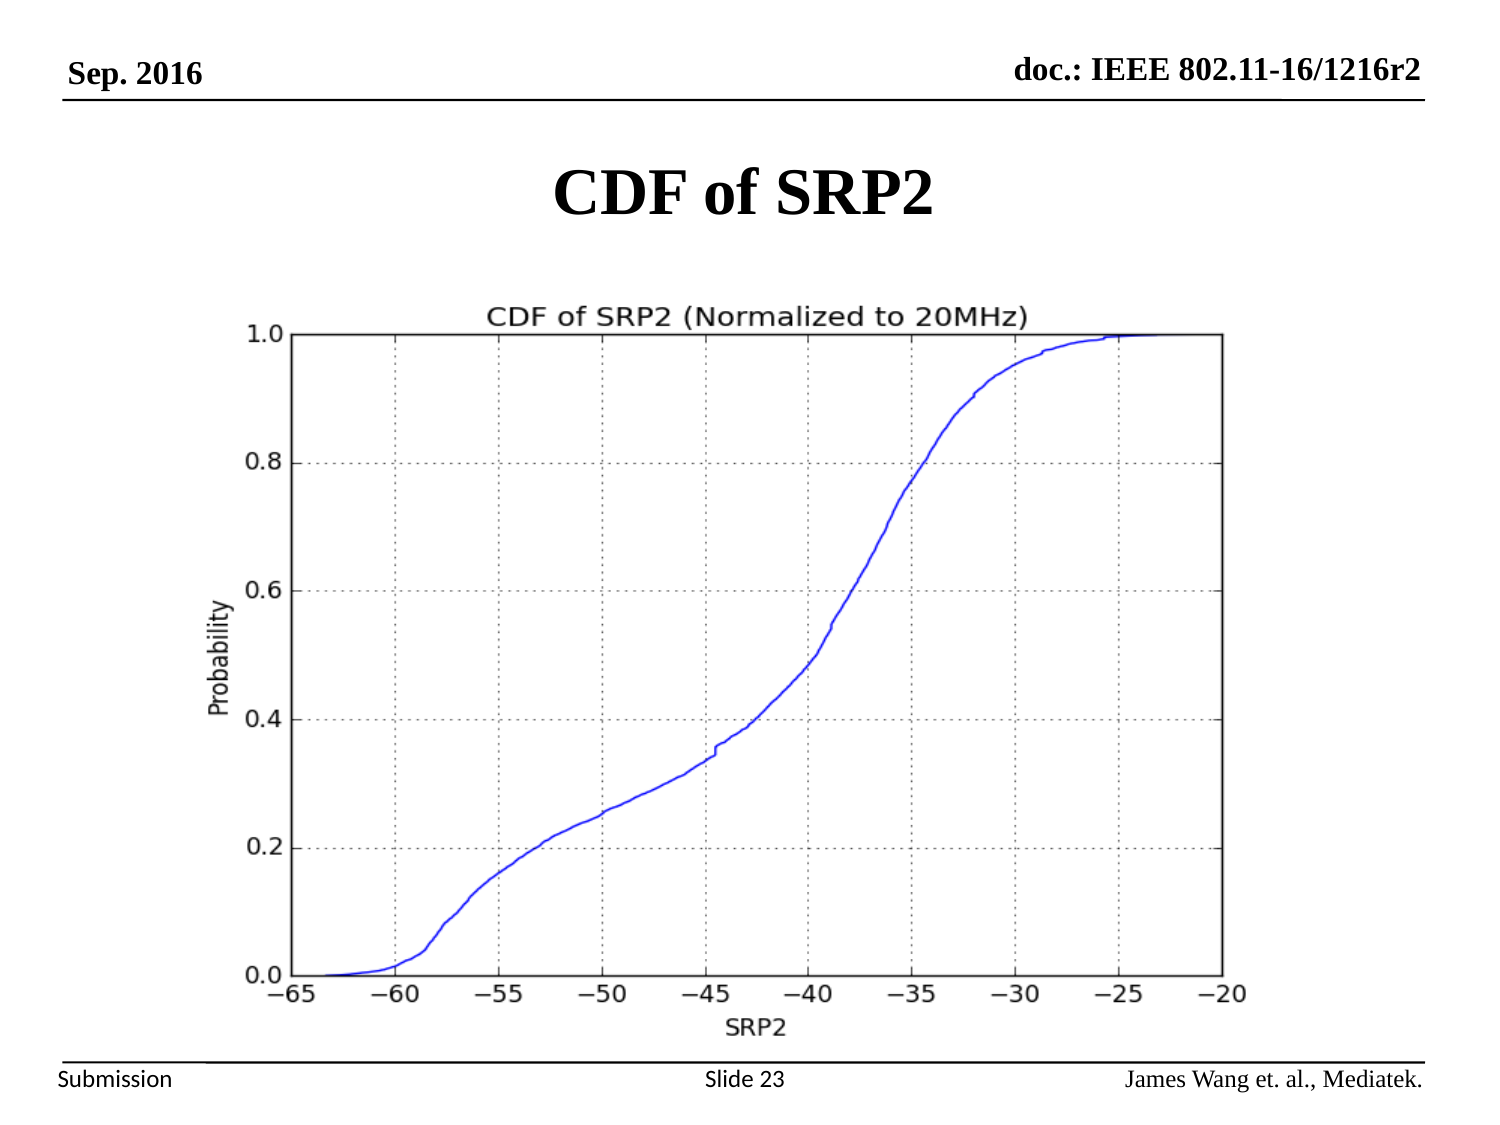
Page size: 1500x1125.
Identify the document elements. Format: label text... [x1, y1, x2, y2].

title CDF of SRP2 [62, 112, 1426, 263]
picture [141, 254, 1342, 1056]
slide_number Slide 23 [702, 1065, 788, 1093]
